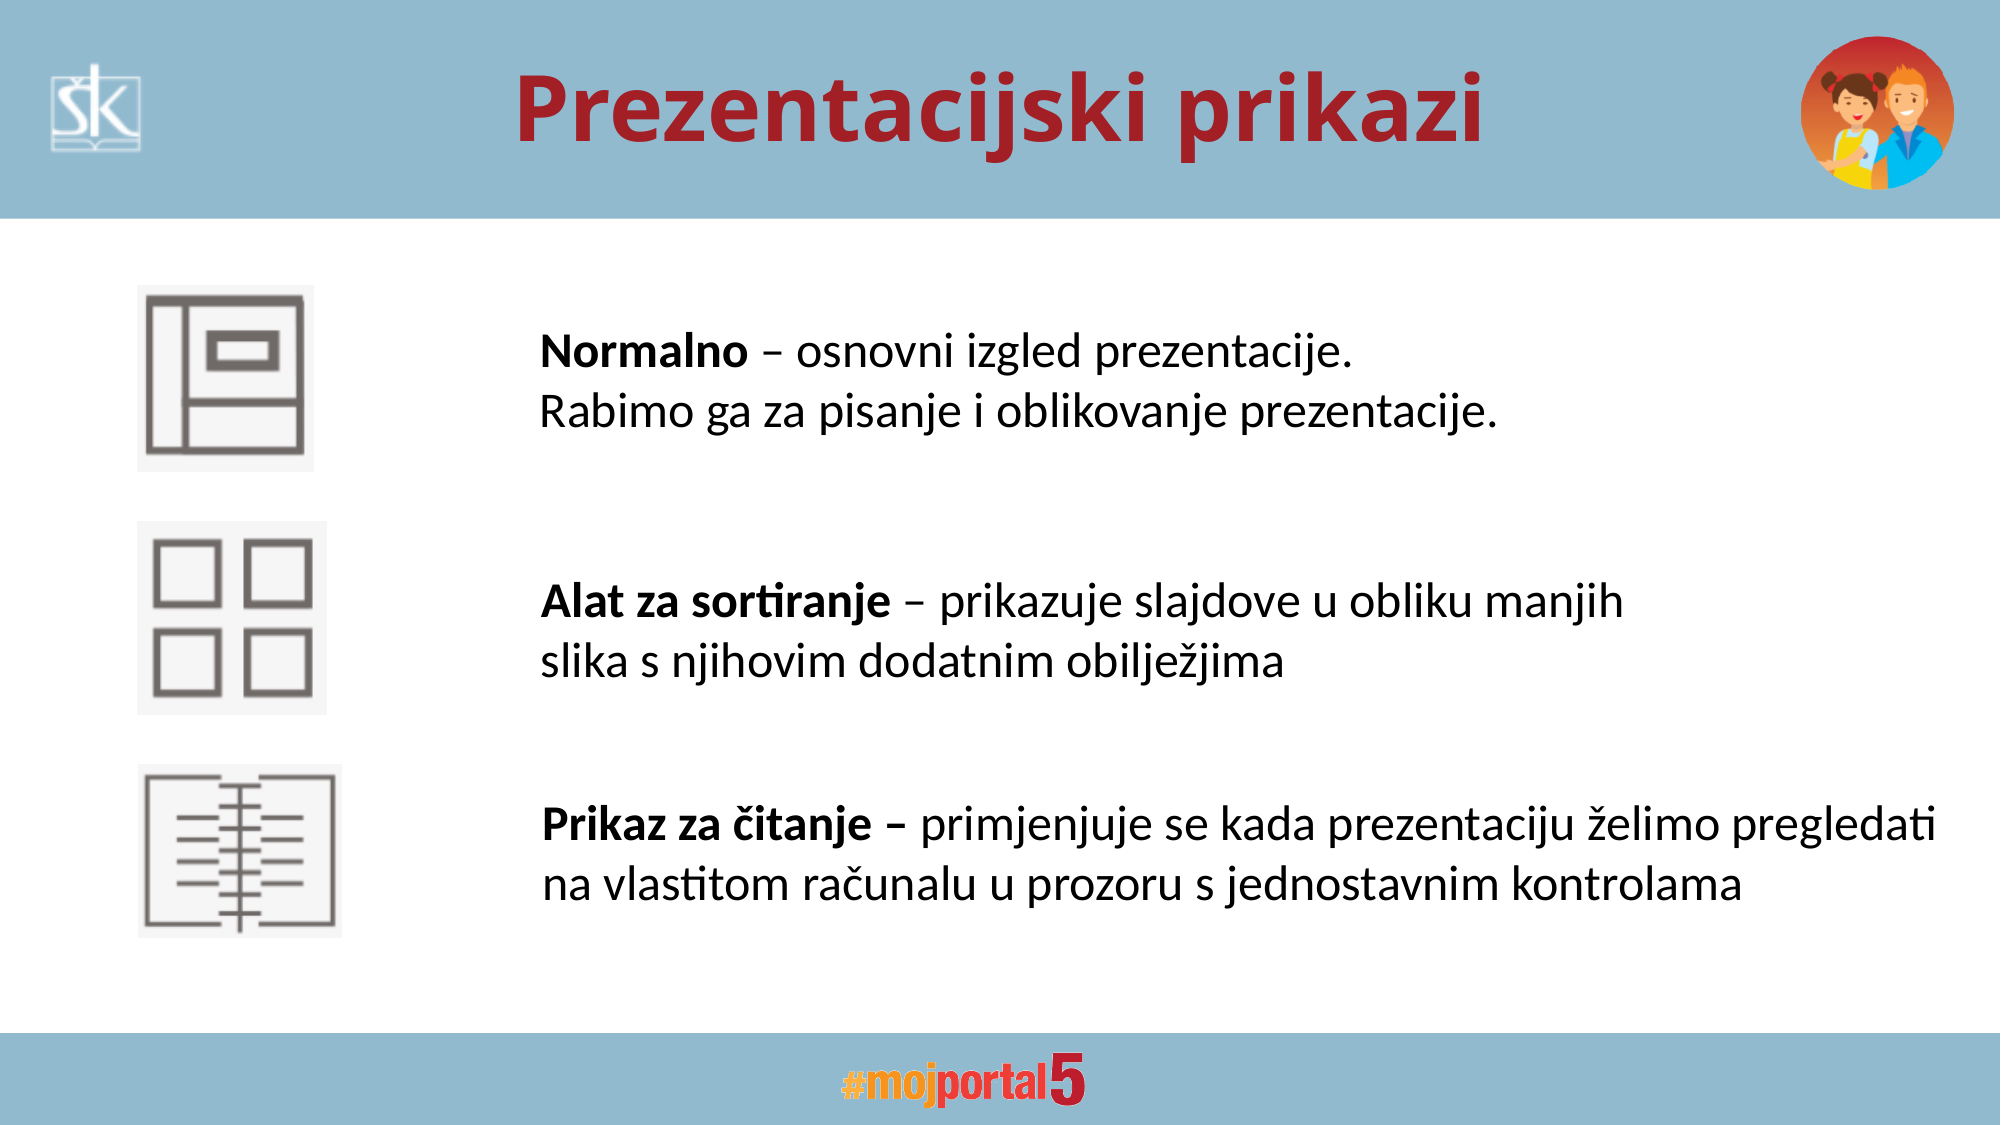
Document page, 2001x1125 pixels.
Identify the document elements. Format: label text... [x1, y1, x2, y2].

picture [1863, 34, 1958, 191]
picture [137, 285, 314, 472]
picture [138, 764, 342, 939]
text_box Prikaz za čitanje – primjenjuje se kada prezentaciju želimo pregledati na vlastitom računalu u prozoru s jednostavnim kontrolama [527, 783, 1953, 919]
picture [35, 53, 137, 169]
text_box Alat za sortiranje – prikazuje slajdove u obliku manjih slika s njihovim dodatnim obilježjima [525, 560, 1640, 696]
text_box Normalno – osnovni izgled prezentacije. Rabimo ga za pisanje i oblikovanje prezentacije. [524, 309, 1515, 445]
picture [137, 521, 328, 715]
title Prezentacijski prikazi [137, 31, 1863, 191]
picture [841, 1050, 1087, 1109]
